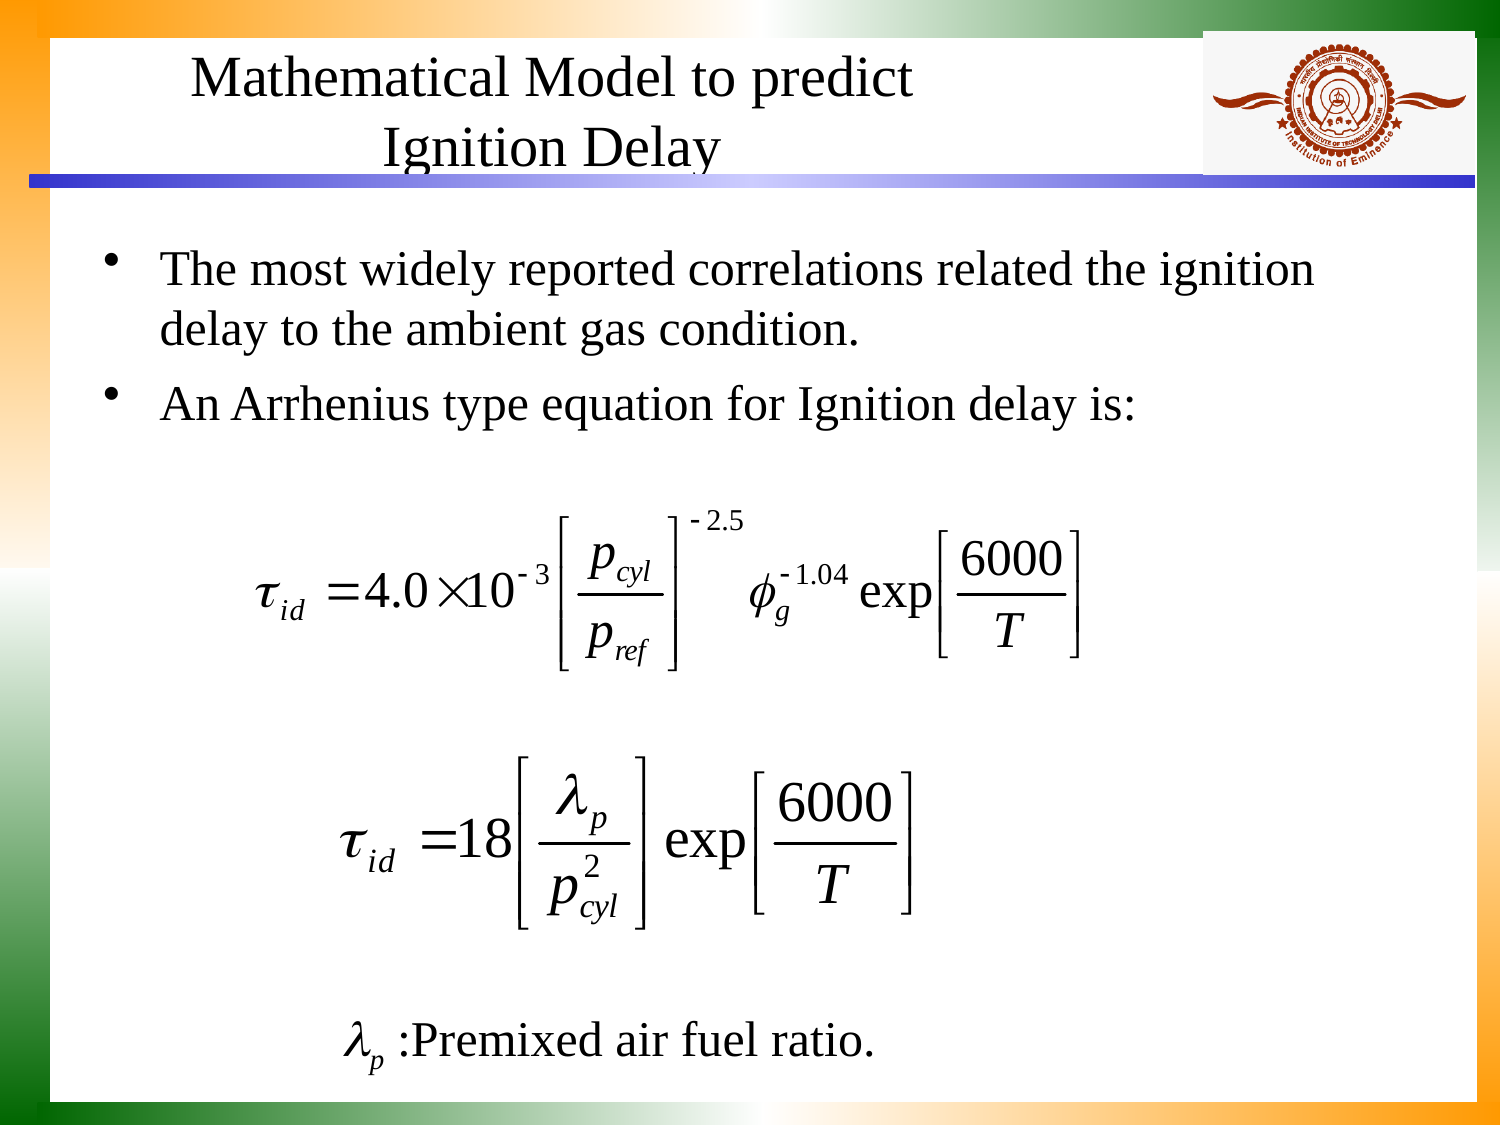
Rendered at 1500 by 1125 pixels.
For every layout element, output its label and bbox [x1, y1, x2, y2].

text_box [0, 0, 1500, 1125]
